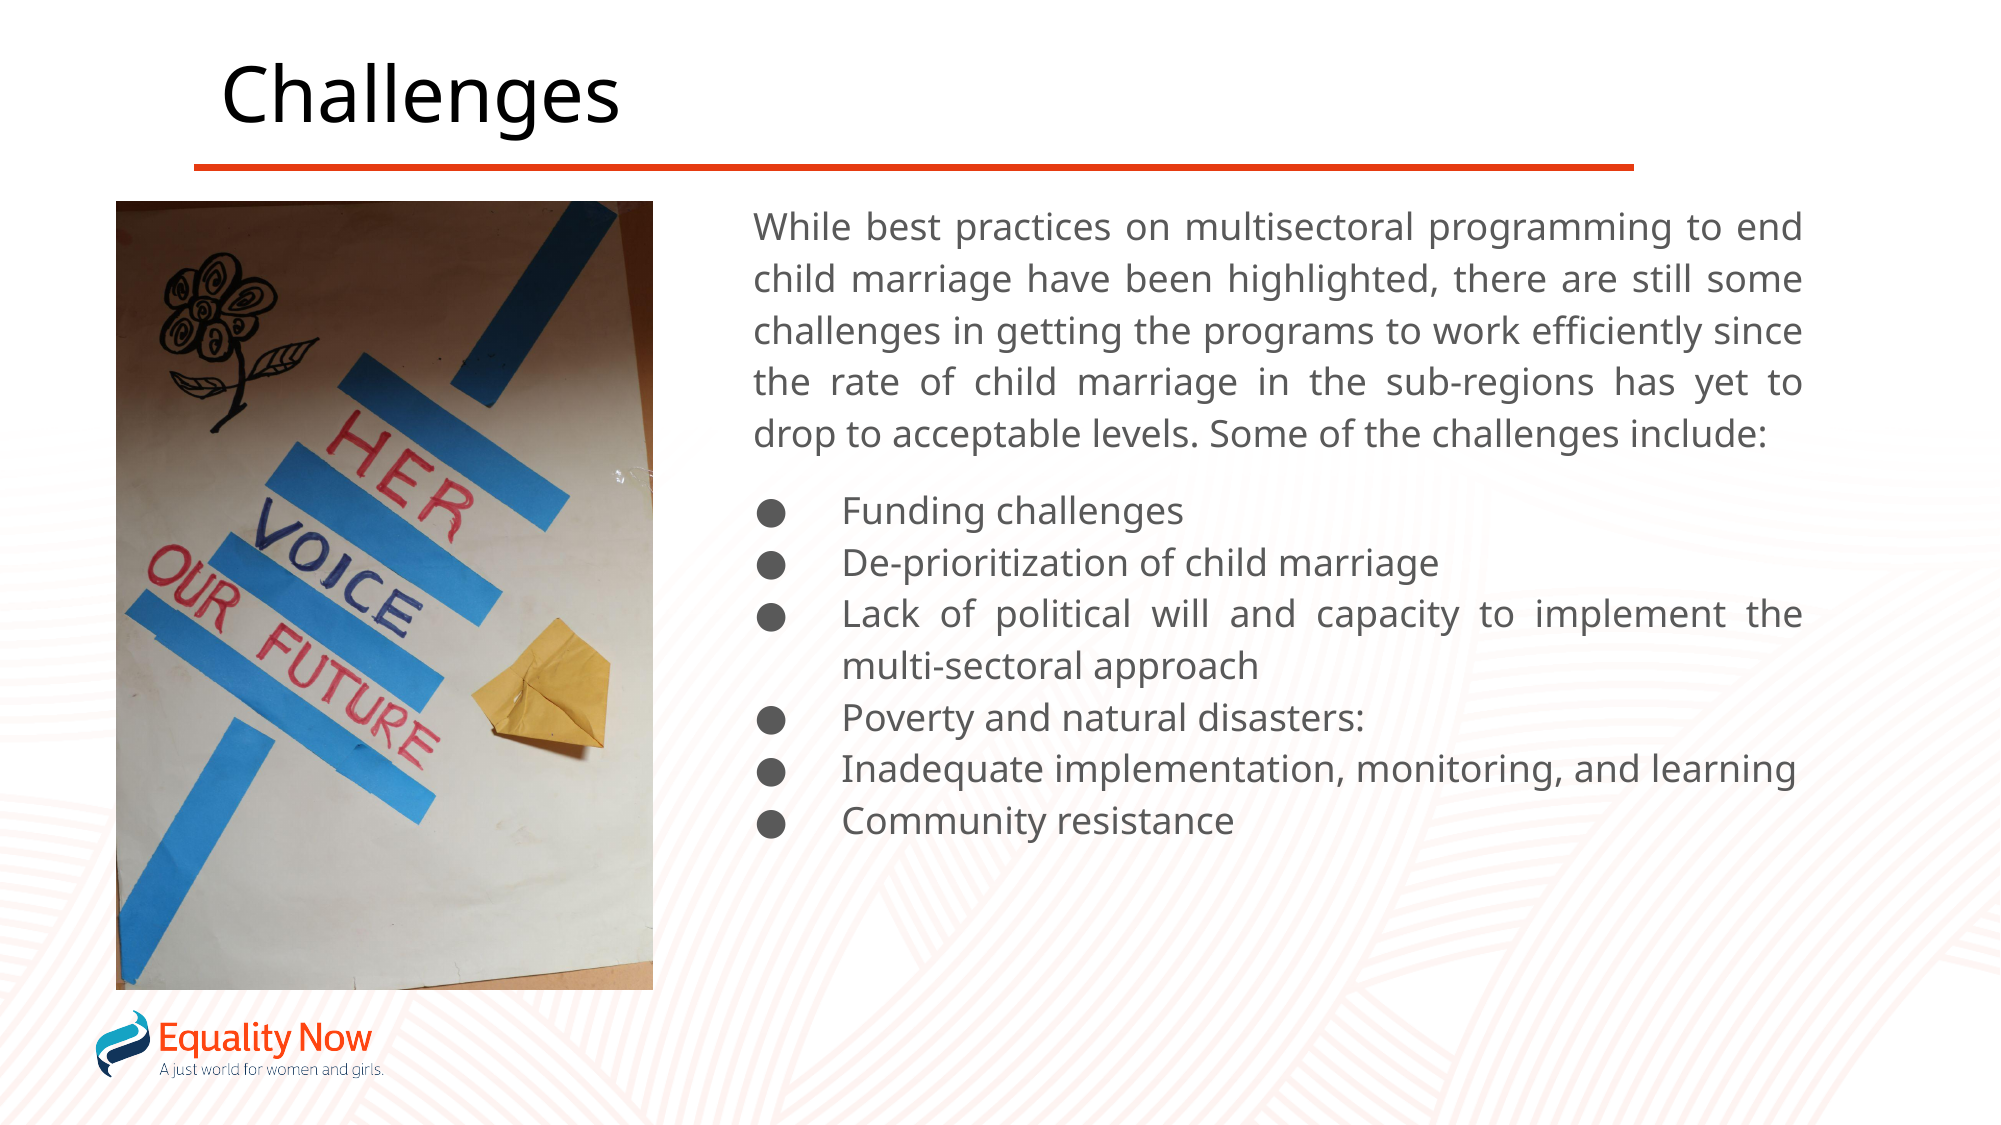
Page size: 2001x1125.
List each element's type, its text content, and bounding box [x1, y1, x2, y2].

picture [0, 0, 2001, 1125]
title Challenges [188, 36, 1812, 146]
subtitle While best practices on multisectoral programming to end child marriage have been highlighted, there are still some challenges in getting the programs to work efficiently since the rate of child marriage in the sub-regions has yet to drop to acceptable levels. Some of the challenges include: Funding challenges De-prioritization of child marriage Lack of political will and capacity to implement the multi-sectoral approach Poverty and natural disasters: Inadequate implementation, monitoring, and learning Community resistance [738, 188, 1820, 953]
